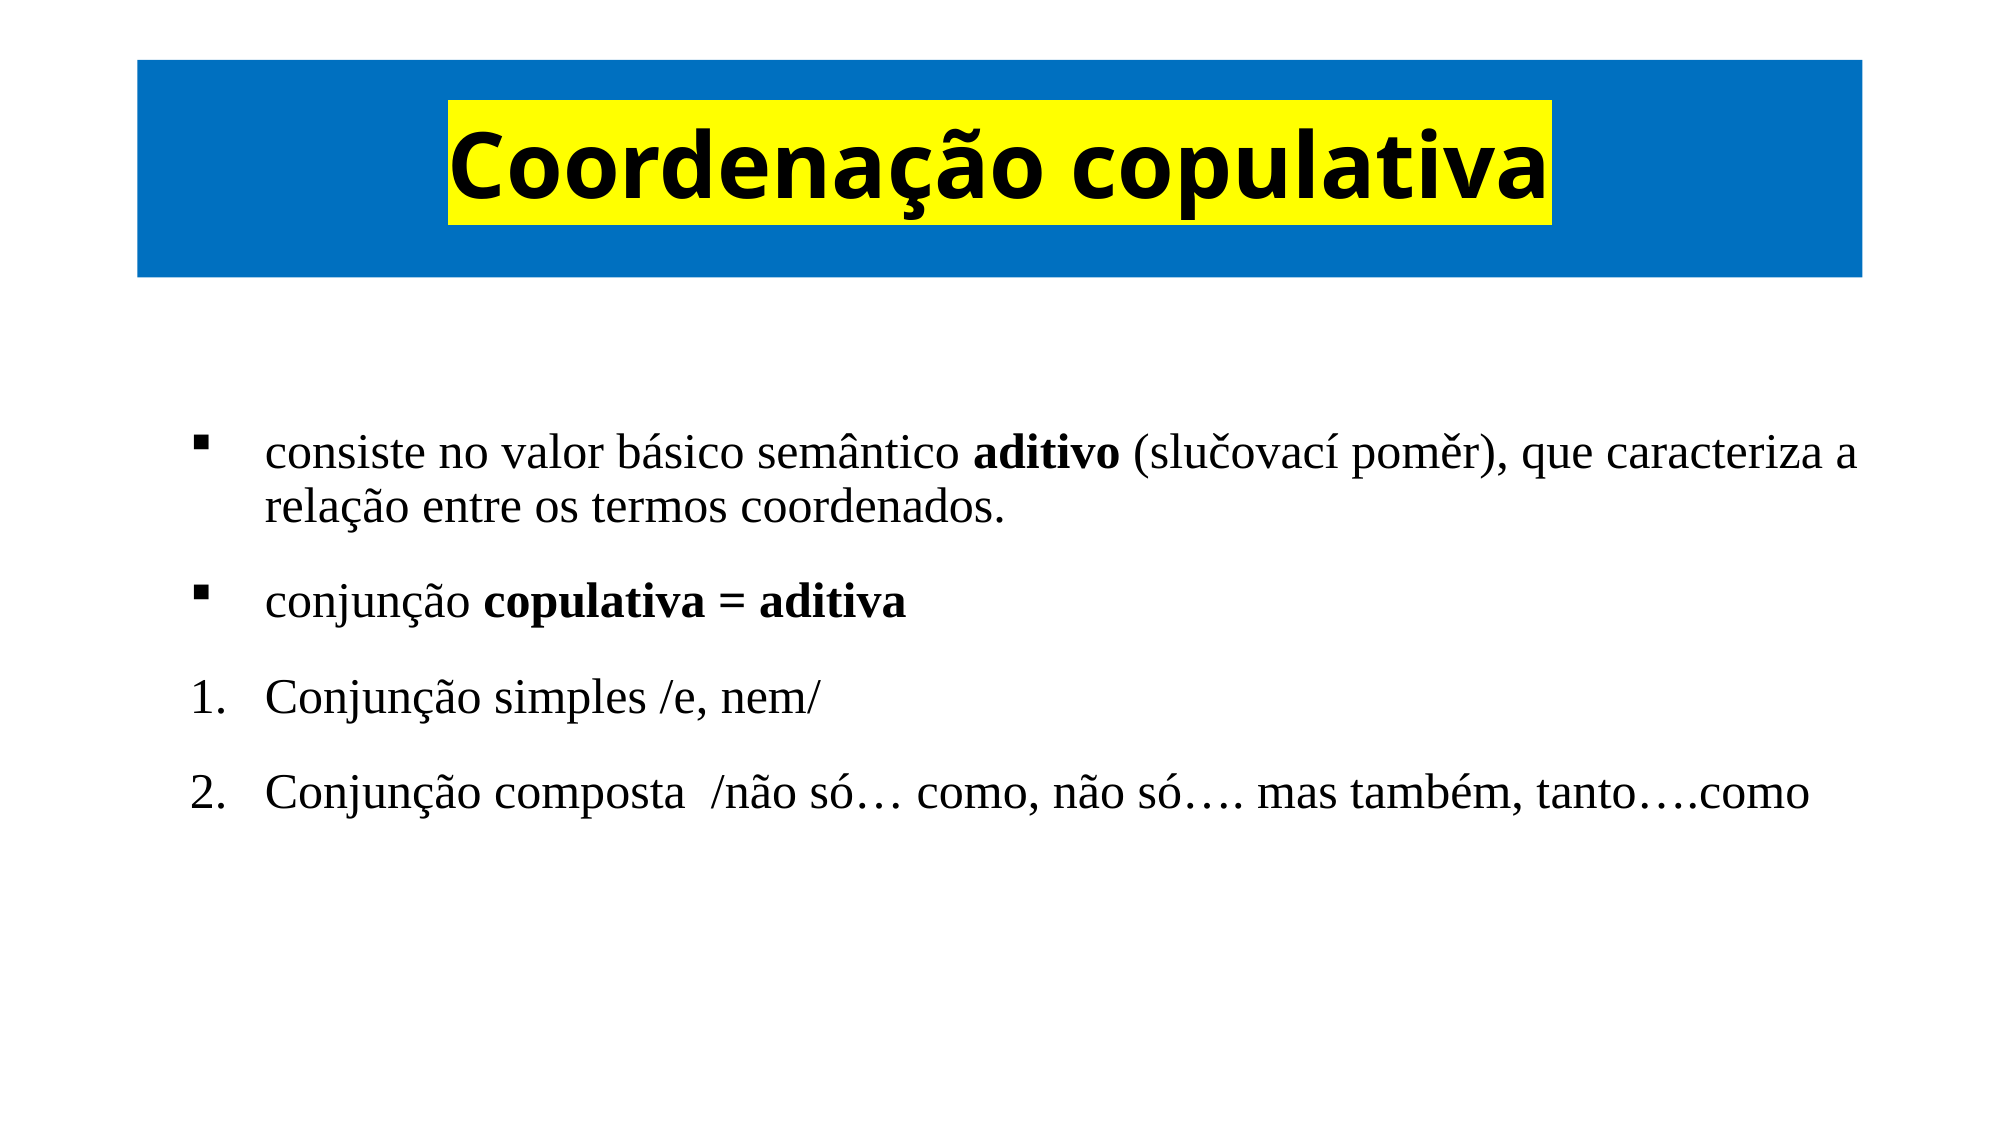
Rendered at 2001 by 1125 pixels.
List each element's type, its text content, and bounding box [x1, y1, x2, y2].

title Coordenação copulativa [137, 59, 1863, 278]
list consiste no valor básico semântico aditivo (slučovací poměr), que caracteriza a relação entre os termos coordenados. conjunção copulativa = aditiva Conjunção simples /e, nem/ Conjunção composta /não só… como, não só…. mas também, tanto….como [137, 417, 1957, 1066]
